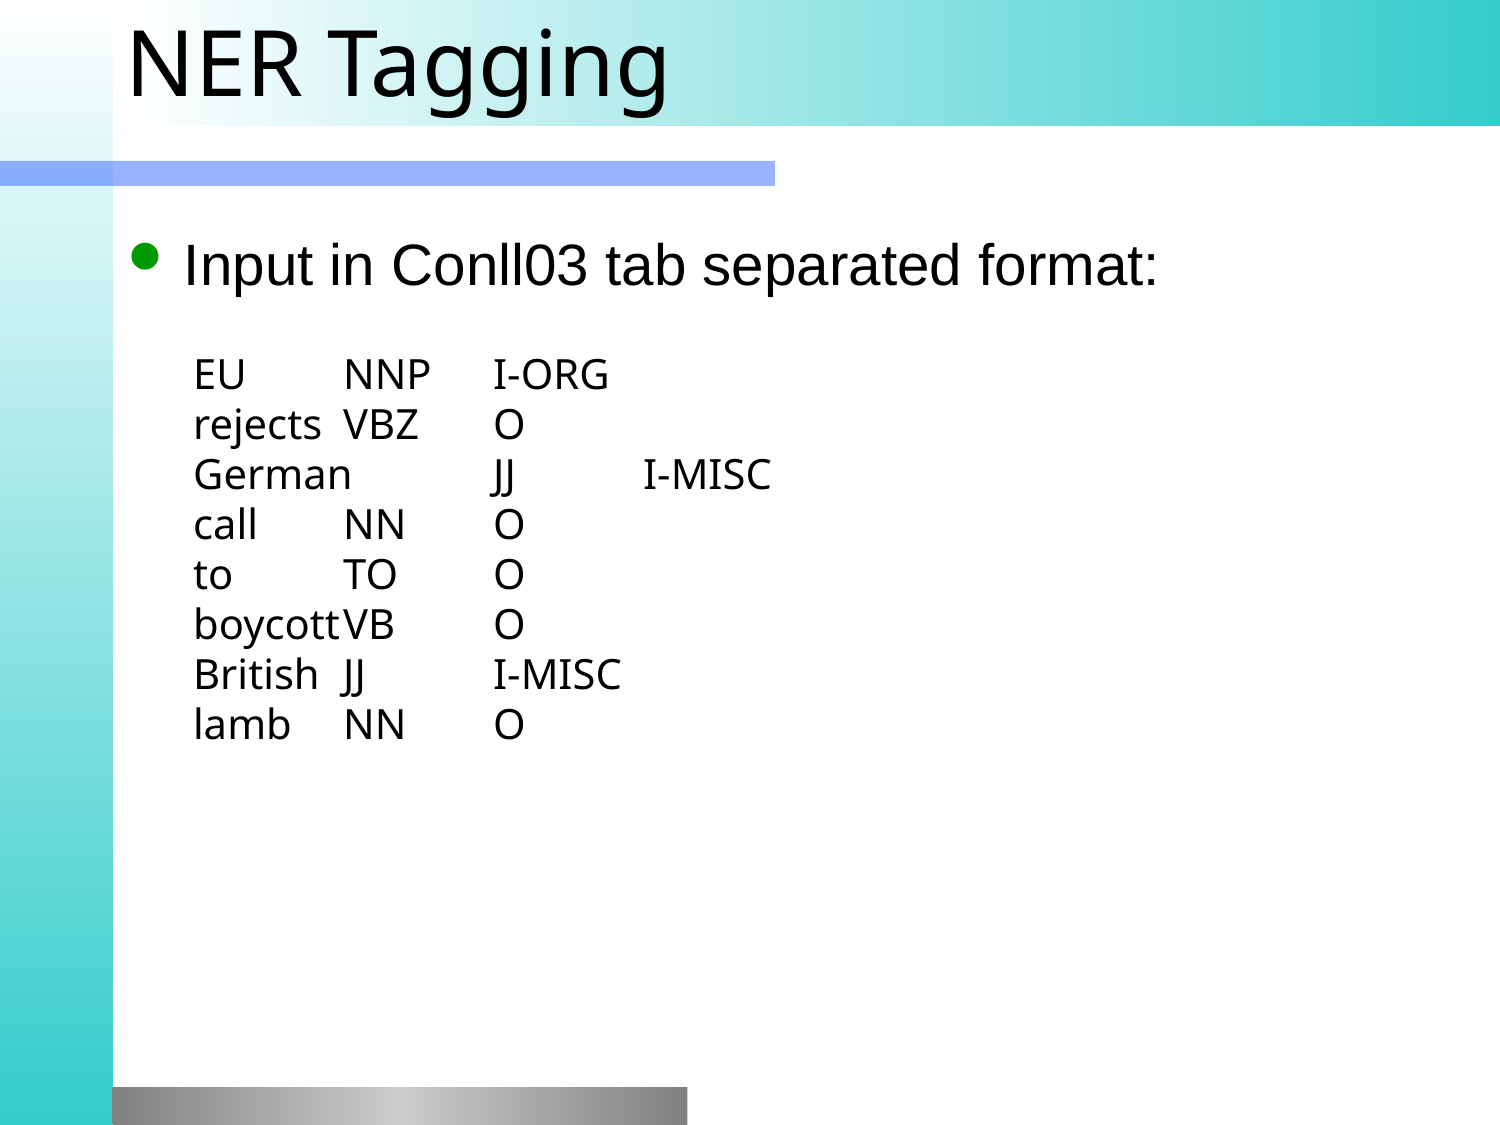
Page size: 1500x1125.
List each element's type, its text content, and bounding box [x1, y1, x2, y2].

list Input in Conll03 tab separated format: EU NNP I-ORG rejects VBZ O German JJ I-MISC call NN O to TO O boycott VB O British JJ I-MISC lamb NN O [112, 219, 1388, 1073]
title NER Tagging [110, 0, 1386, 121]
